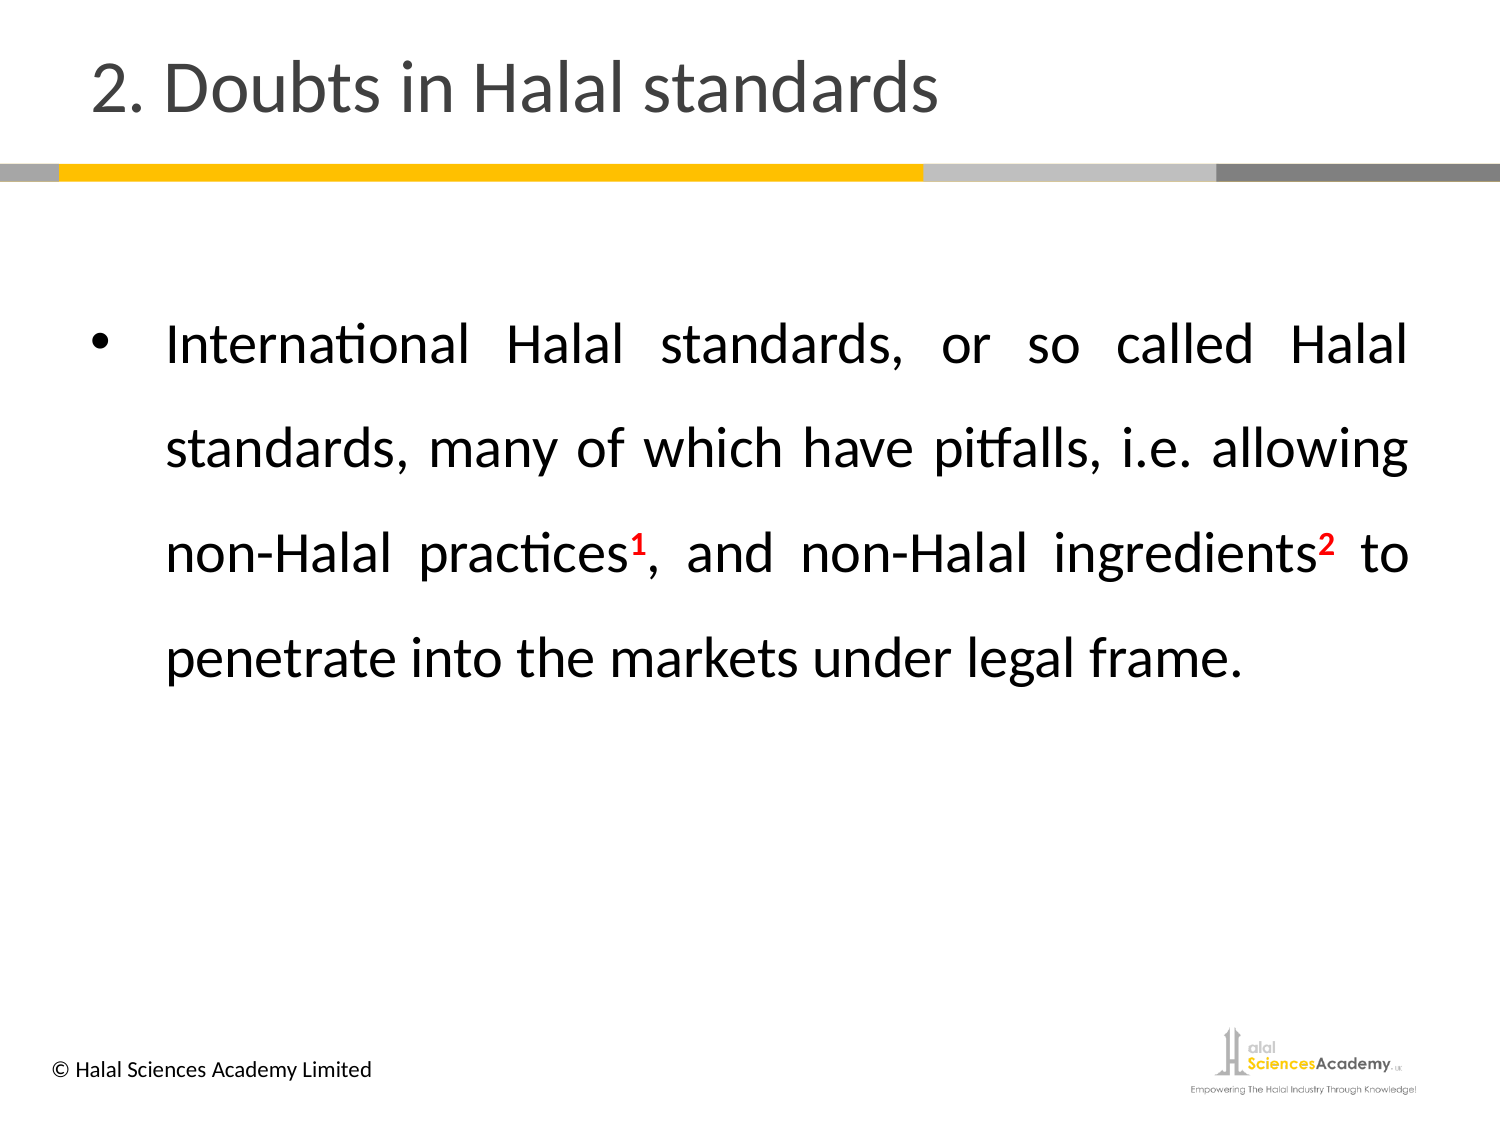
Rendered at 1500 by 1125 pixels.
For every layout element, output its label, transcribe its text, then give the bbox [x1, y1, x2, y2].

text_box [61, 162, 921, 184]
text_box © Halal Sciences Academy Limited [36, 1046, 388, 1090]
list International Halal standards, or so called Halal standards, many of which have pitfalls, i.e. allowing non-Halal practices1, and non-Halal ingredients2 to penetrate into the markets under legal frame. [75, 262, 1425, 1005]
picture [1171, 1018, 1432, 1102]
title 2. Doubts in Halal standards [75, 23, 1425, 142]
text_box [1214, 162, 1500, 184]
text_box [0, 162, 61, 184]
text_box [921, 162, 1214, 184]
